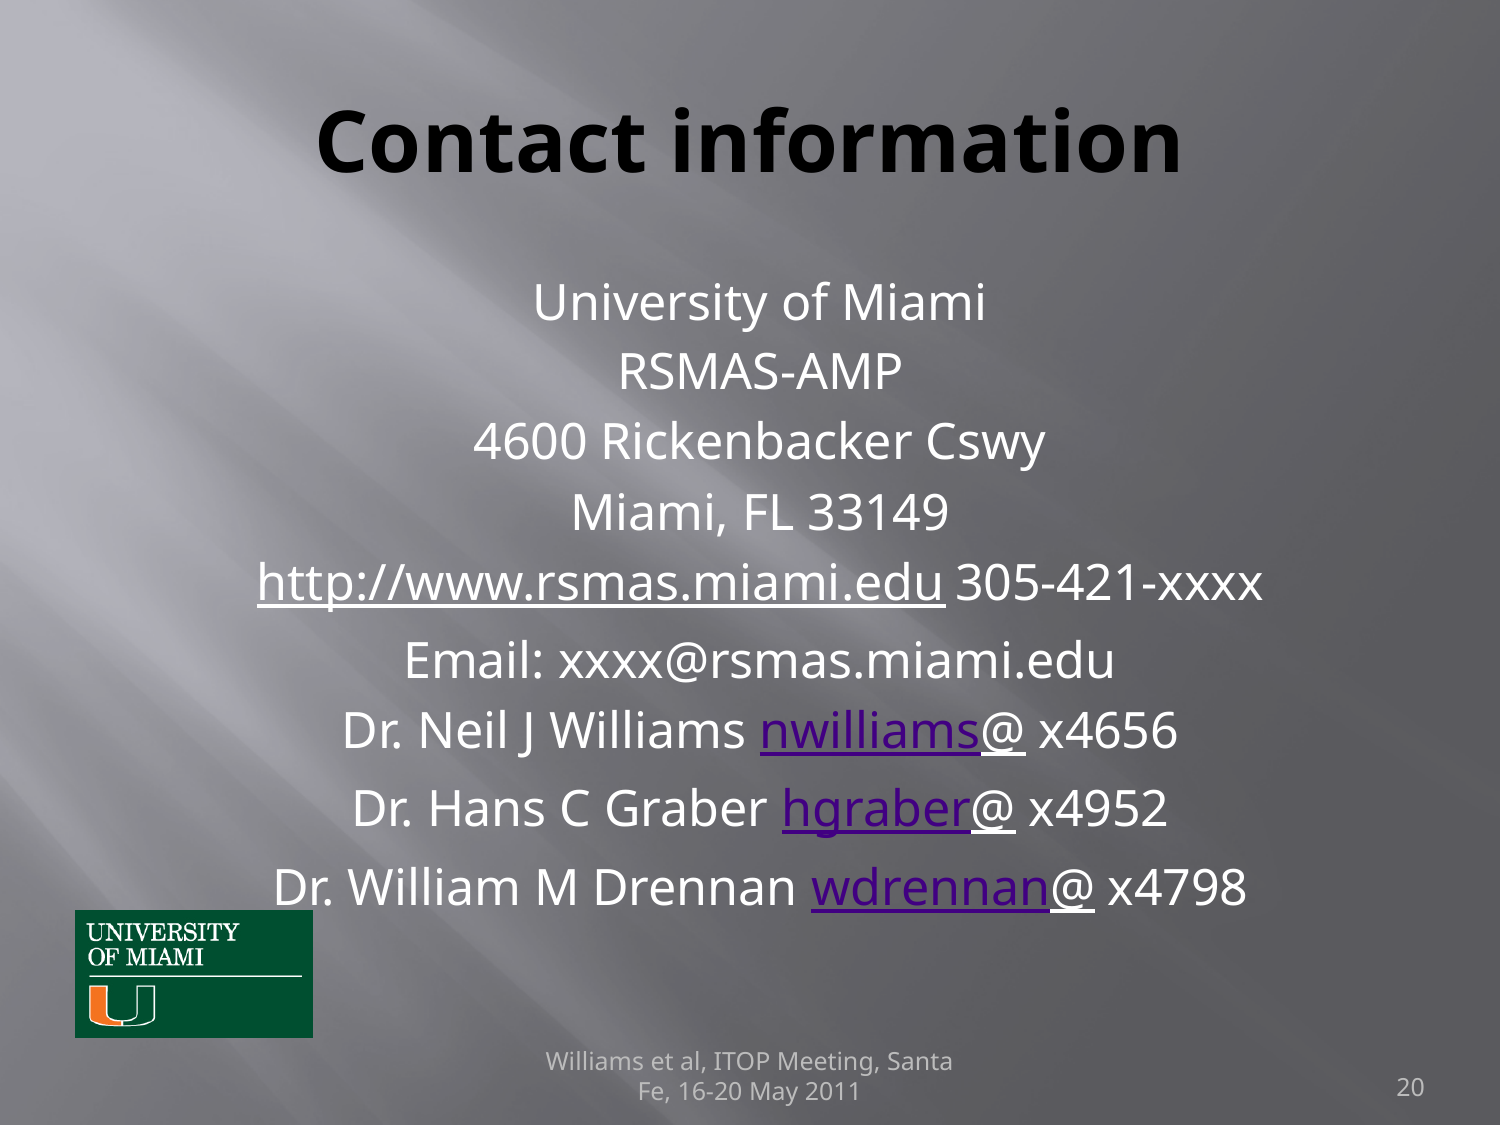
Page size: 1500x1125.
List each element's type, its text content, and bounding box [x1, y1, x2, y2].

footer Williams et al, ITOP Meeting, Santa Fe, 16-20 May 2011 [512, 1052, 988, 1113]
list University of Miami RSMAS-AMP 4600 Rickenbacker Cswy Miami, FL 33149 http://www.rsmas.miami.edu 305-421-xxxx Email: xxxx@rsmas.miami.edu Dr. Neil J Williams nwilliams@ x4656 Dr. Hans C Graber hgraber@ x4952 Dr. William M Drennan wdrennan@ x4798 [62, 262, 1438, 935]
title Contact information [75, 45, 1425, 233]
slide_number 20 [1299, 1052, 1425, 1113]
picture [75, 935, 313, 1038]
